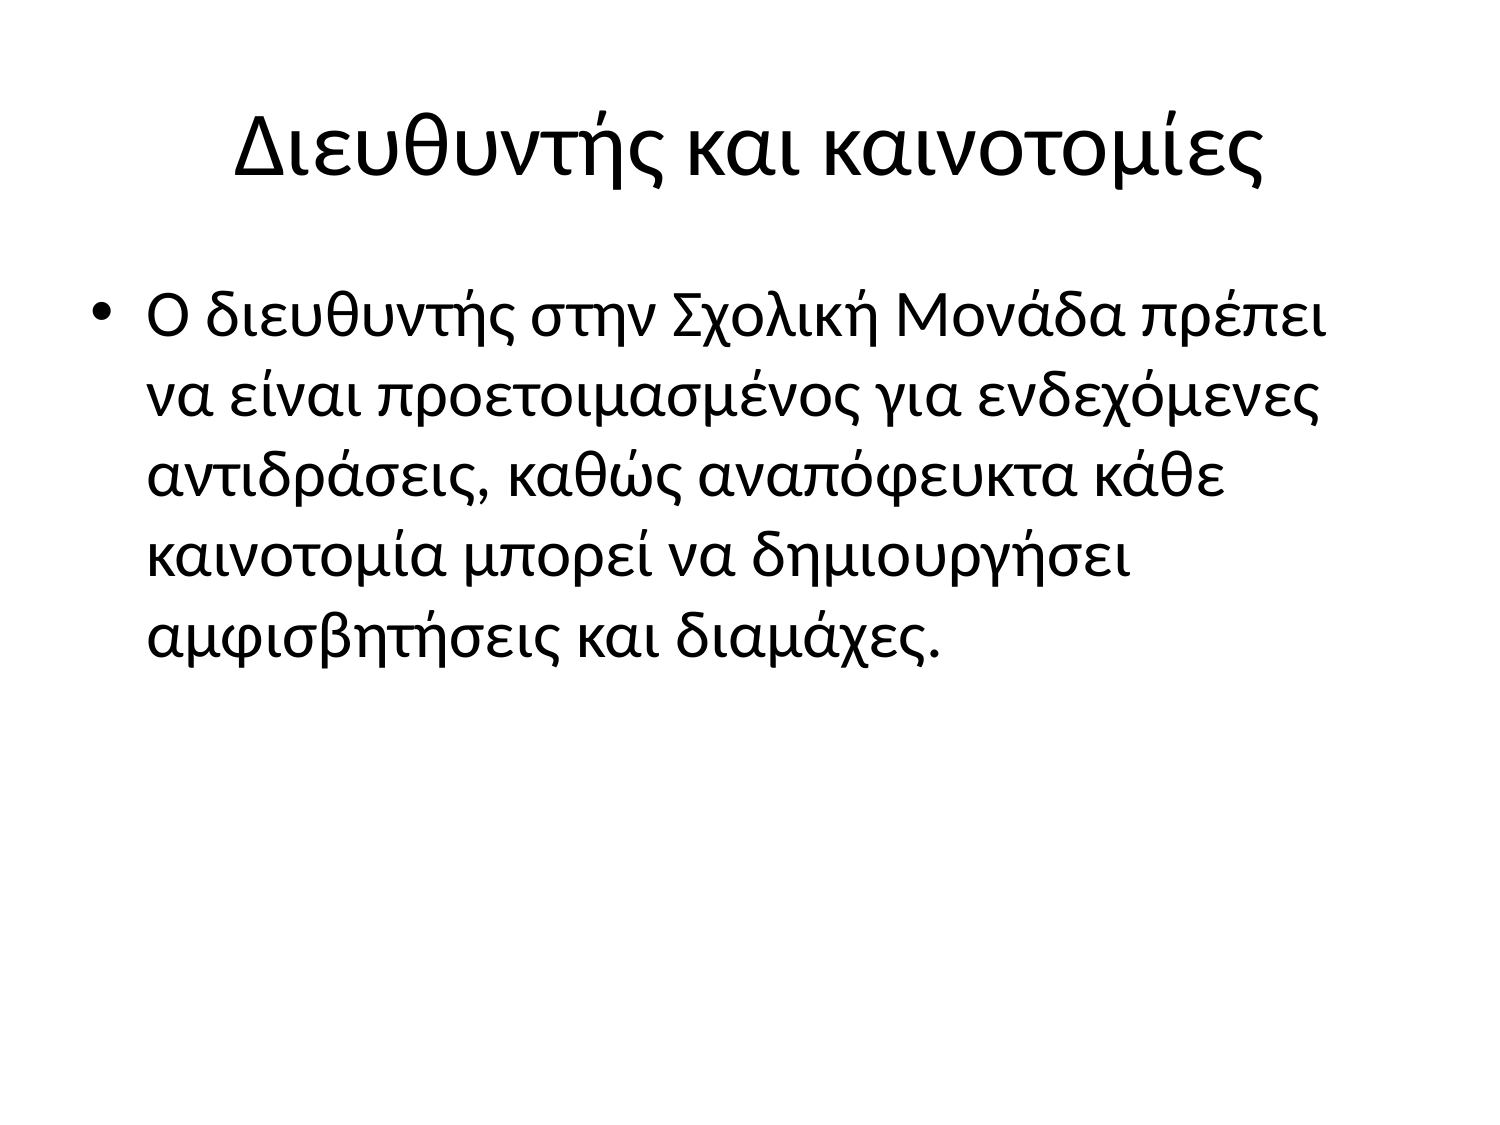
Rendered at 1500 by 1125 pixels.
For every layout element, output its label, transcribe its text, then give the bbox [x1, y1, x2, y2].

list Ο διευθυντής στην Σχολική Μονάδα πρέπει να είναι προετοιμασμένος για ενδεχόμενες αντιδράσεις, καθώς αναπόφευκτα κάθε καινοτομία μπορεί να δημιουργήσει αμφισβητήσεις και διαμάχες. [75, 262, 1425, 1005]
title Διευθυντής και καινοτομίες [75, 45, 1425, 233]
